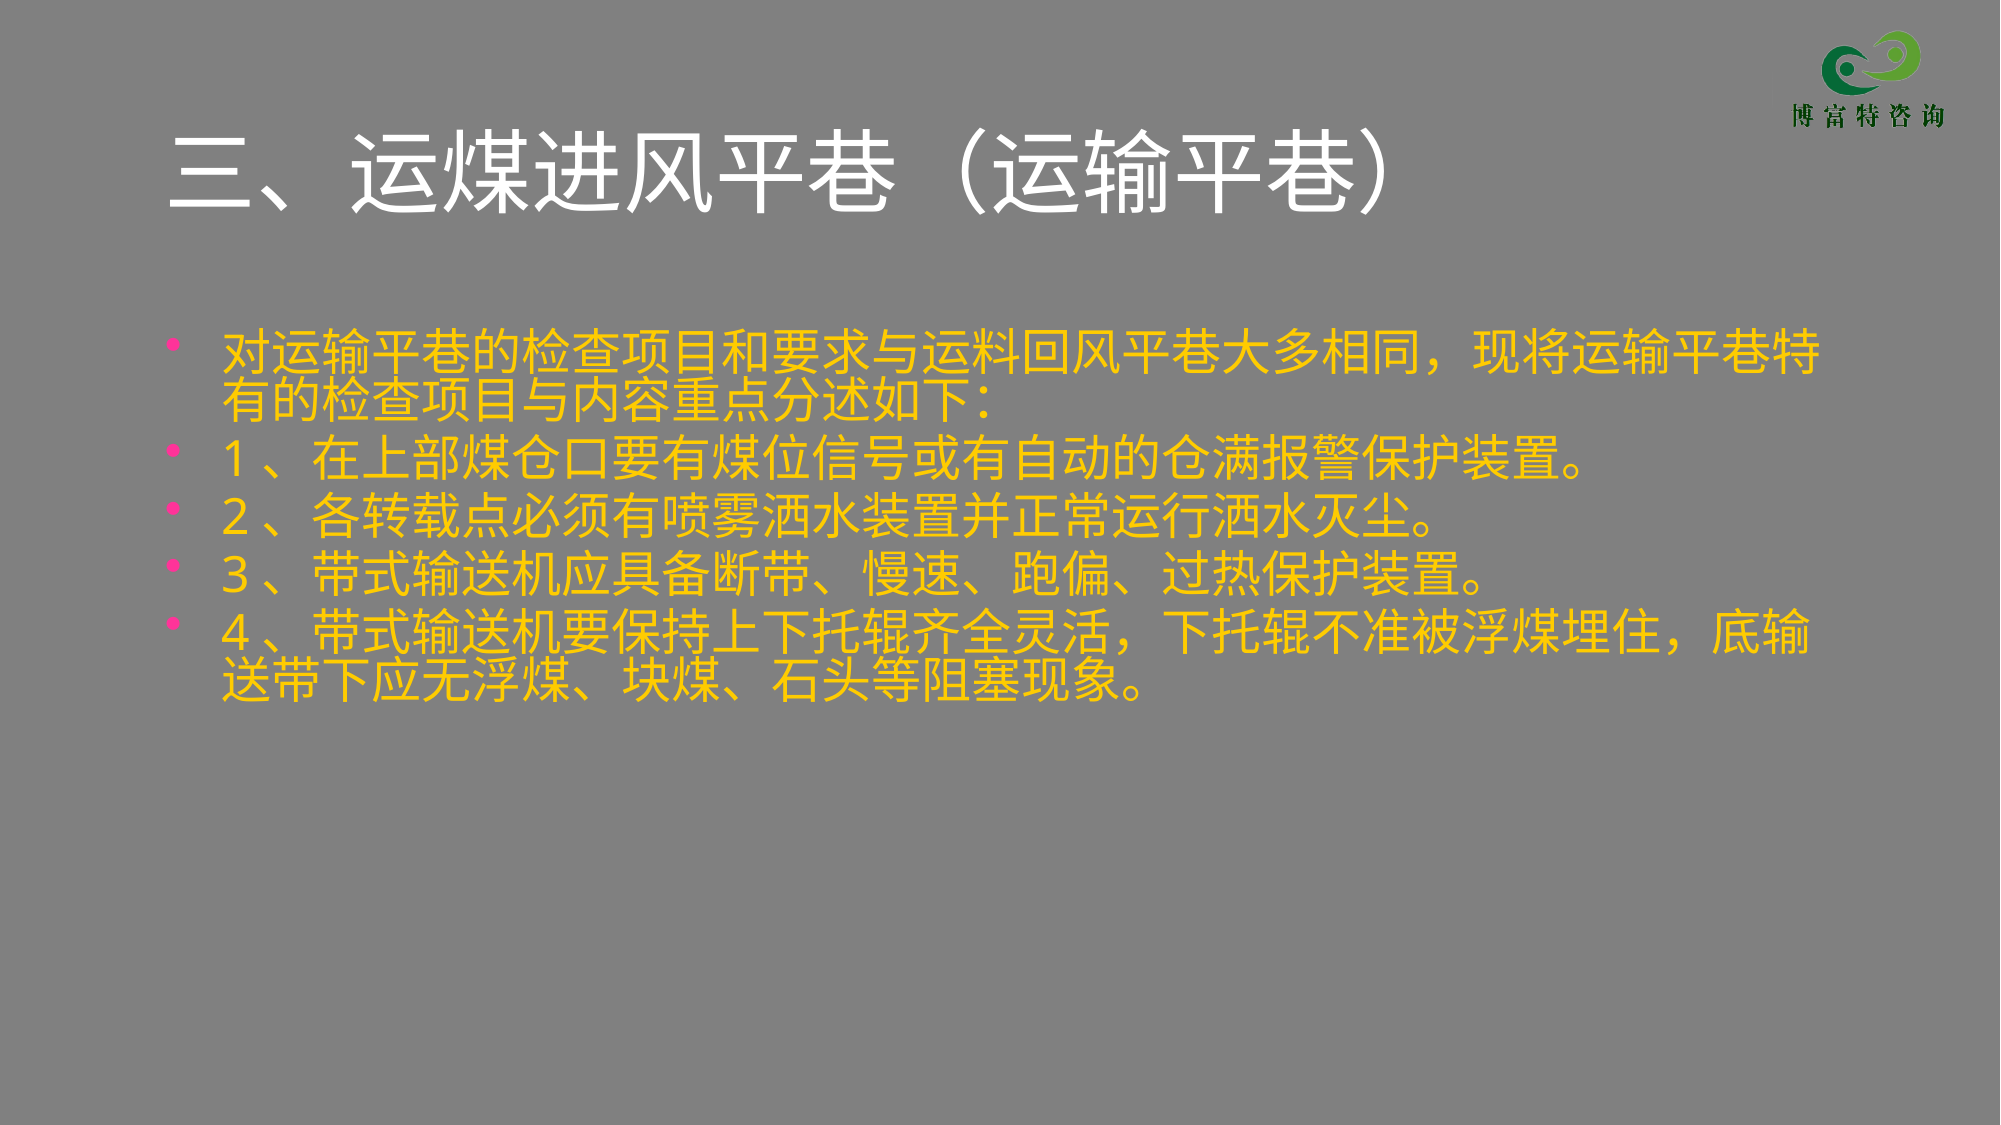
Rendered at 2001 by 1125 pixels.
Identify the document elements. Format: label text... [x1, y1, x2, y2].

title 三、运煤进风平巷（运输平巷） [149, 49, 1851, 290]
list 对运输平巷的检查项目和要求与运料回风平巷大多相同，现将运输平巷特有的检查项目与内容重点分述如下： 1、在上部煤仓口要有煤位信号或有自动的仓满报警保护装置。 2、各转载点必须有喷雾洒水装置并正常运行洒水灭尘。 3、带式输送机应具备断带、慢速、跑偏、过热保护装置。 4、带式输送机要保持上下托辊齐全灵活，下托辊不准被浮煤埋住，底输送带下应无浮煤、块煤、石头等阻塞现象。 [149, 324, 1851, 1001]
picture [1772, 30, 1969, 131]
